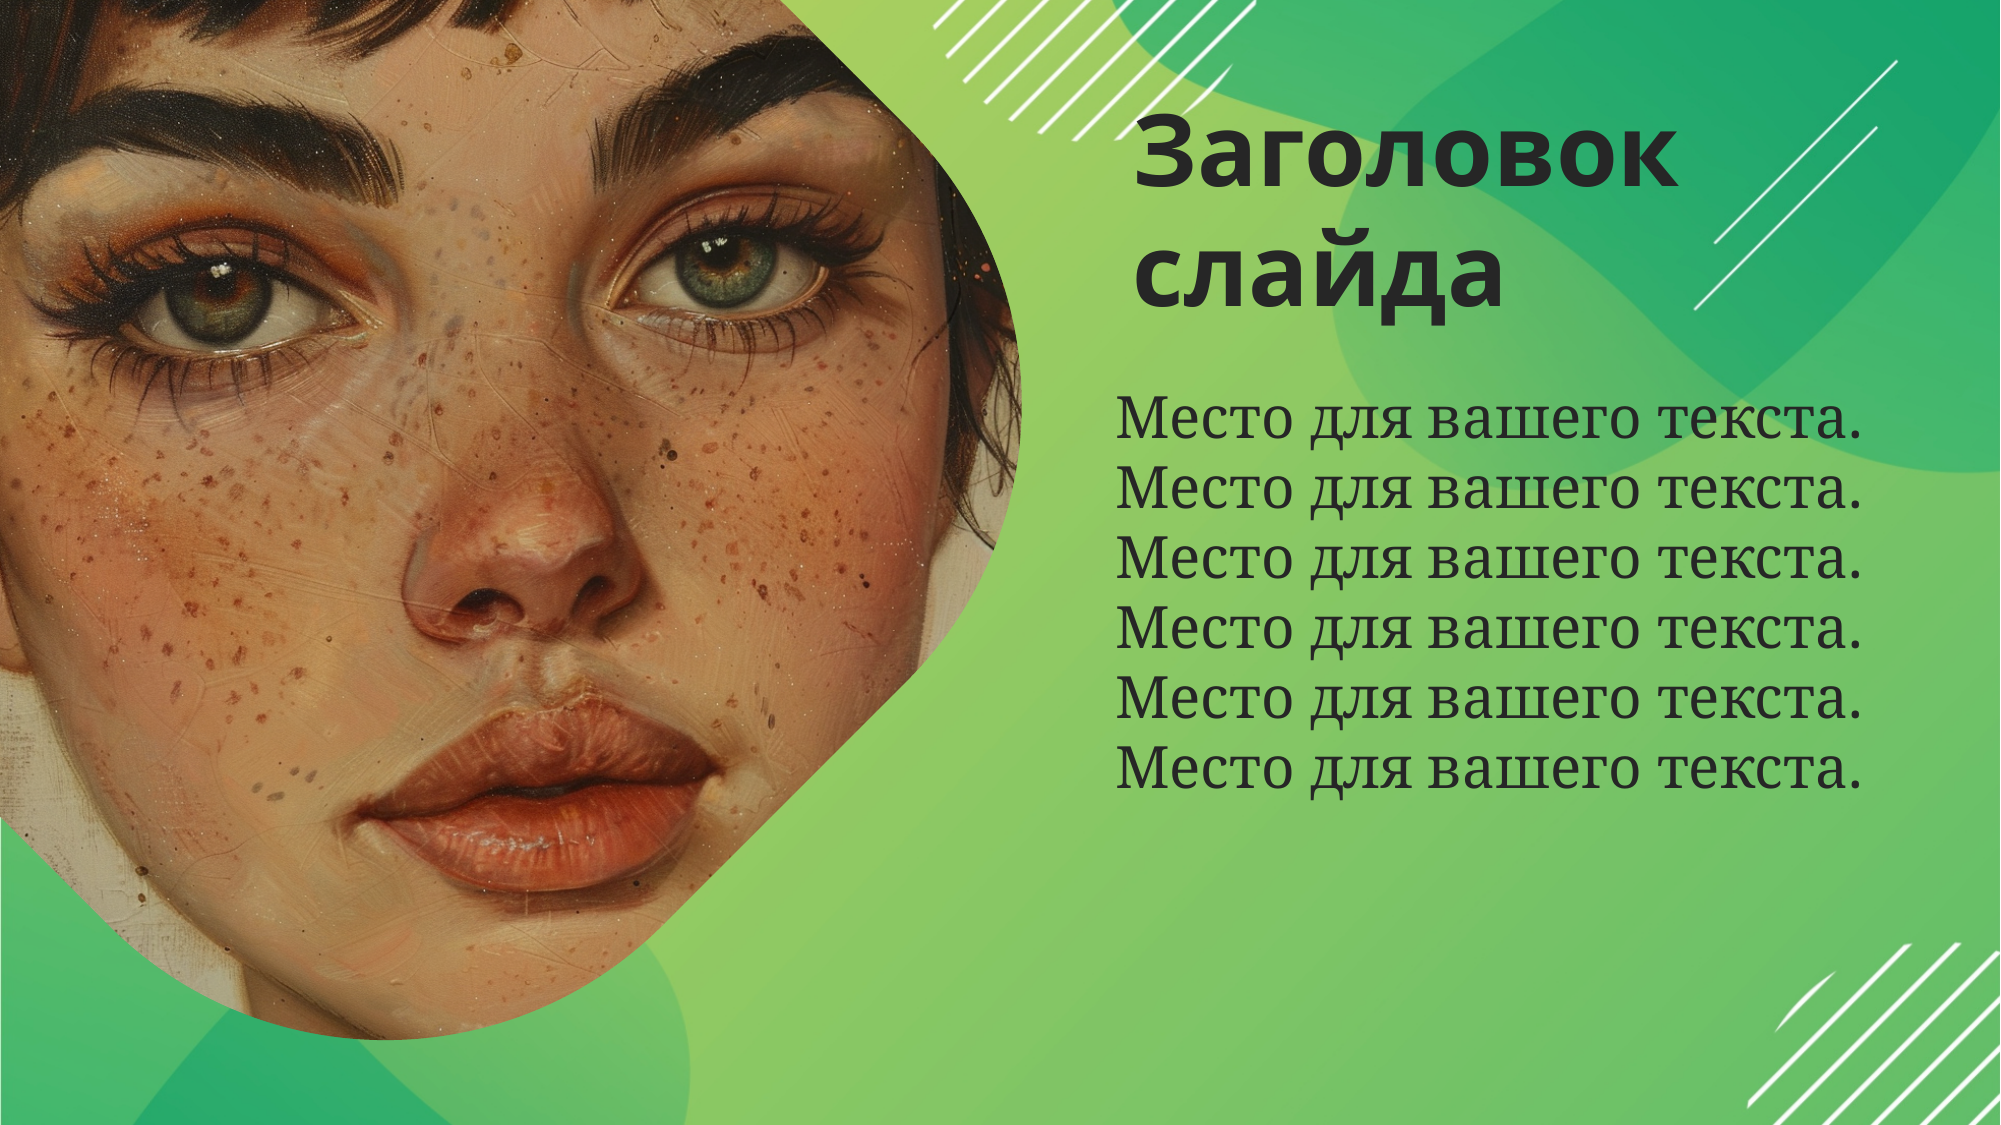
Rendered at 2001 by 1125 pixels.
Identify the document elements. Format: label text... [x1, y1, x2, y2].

text_box Заголовок слайда [1117, 78, 1813, 334]
picture [0, 0, 1022, 1041]
text_box Место для вашего текста. Место для вашего текста. Место для вашего текста. Место для вашего текста. Место для вашего текста. Место для вашего текста. [1044, 373, 1934, 878]
